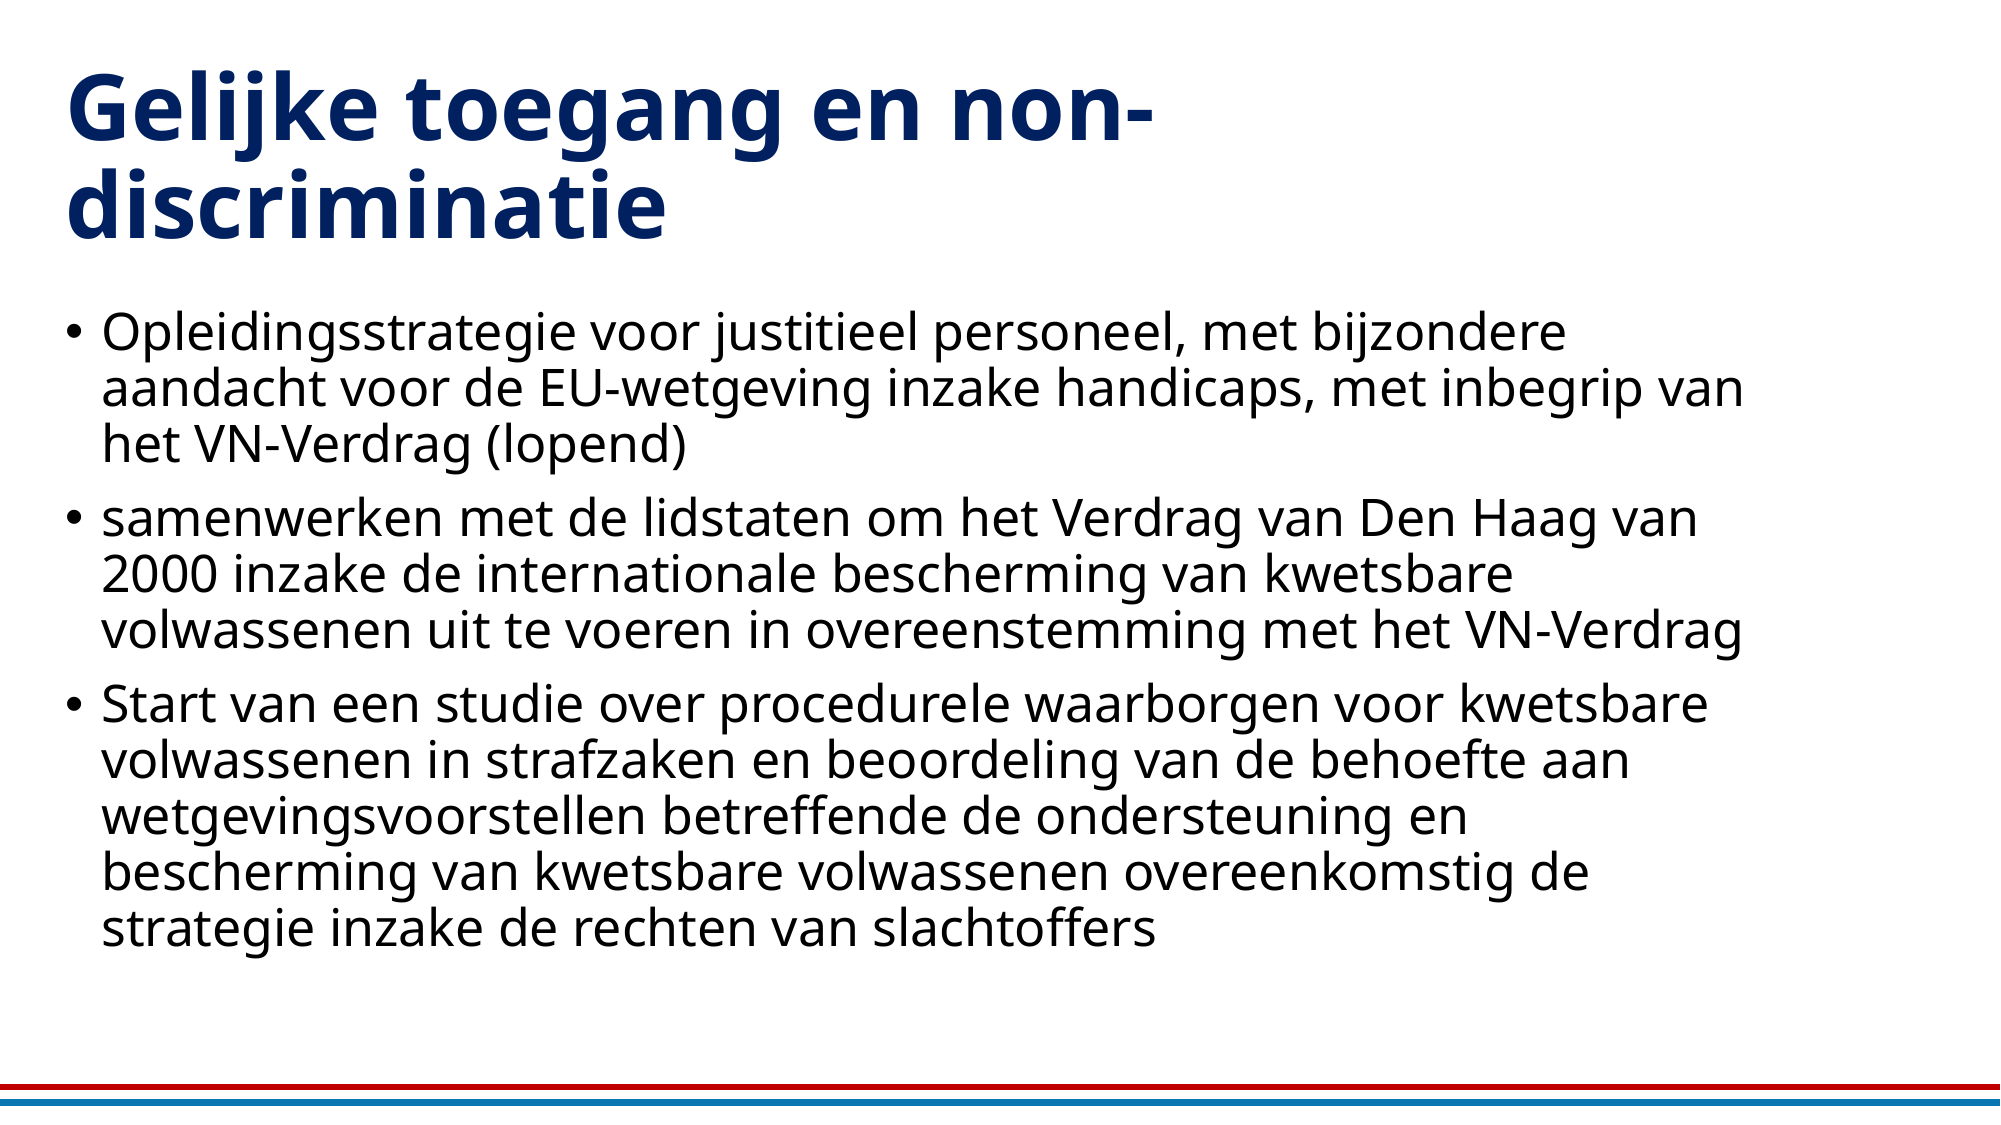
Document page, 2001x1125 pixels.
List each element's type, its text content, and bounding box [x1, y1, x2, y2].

list Opleidingsstrategie voor justitieel personeel, met bijzondere aandacht voor de EU-wetgeving inzake handicaps, met inbegrip van het VN-Verdrag (lopend) samenwerken met de lidstaten om het Verdrag van Den Haag van 2000 inzake de internationale bescherming van kwetsbare volwassenen uit te voeren in overeenstemming met het VN-Verdrag Start van een studie over procedurele waarborgen voor kwetsbare volwassenen in strafzaken en beoordeling van de behoefte aan wetgevingsvoorstellen betreffende de ondersteuning en bescherming van kwetsbare volwassenen overeenkomstig de strategie inzake de rechten van slachtoffers [50, 298, 1776, 1013]
title Gelijke toegang en non-discriminatie [50, 51, 1776, 269]
